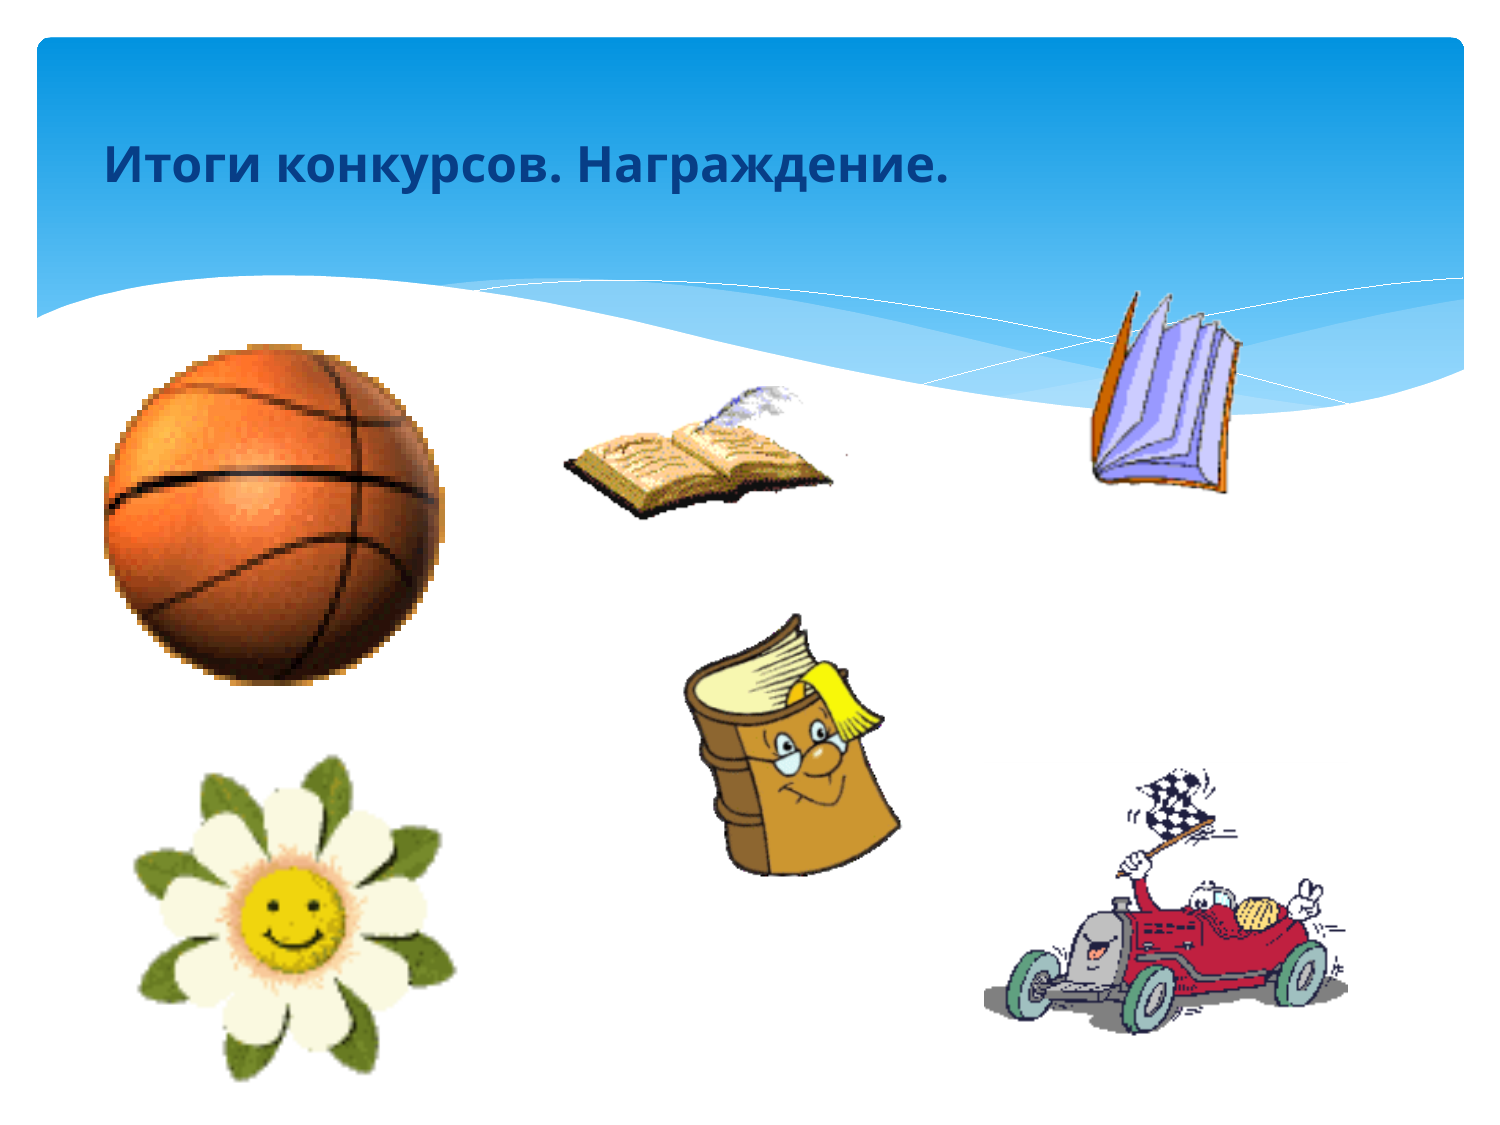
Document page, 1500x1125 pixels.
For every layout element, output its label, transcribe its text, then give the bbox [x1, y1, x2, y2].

picture [93, 339, 451, 692]
picture [1007, 280, 1243, 527]
picture [128, 749, 469, 1094]
picture [550, 386, 898, 575]
list Итоги конкурсов. Награждение. [75, 125, 1263, 1059]
picture [984, 761, 1348, 1040]
picture [679, 609, 907, 883]
